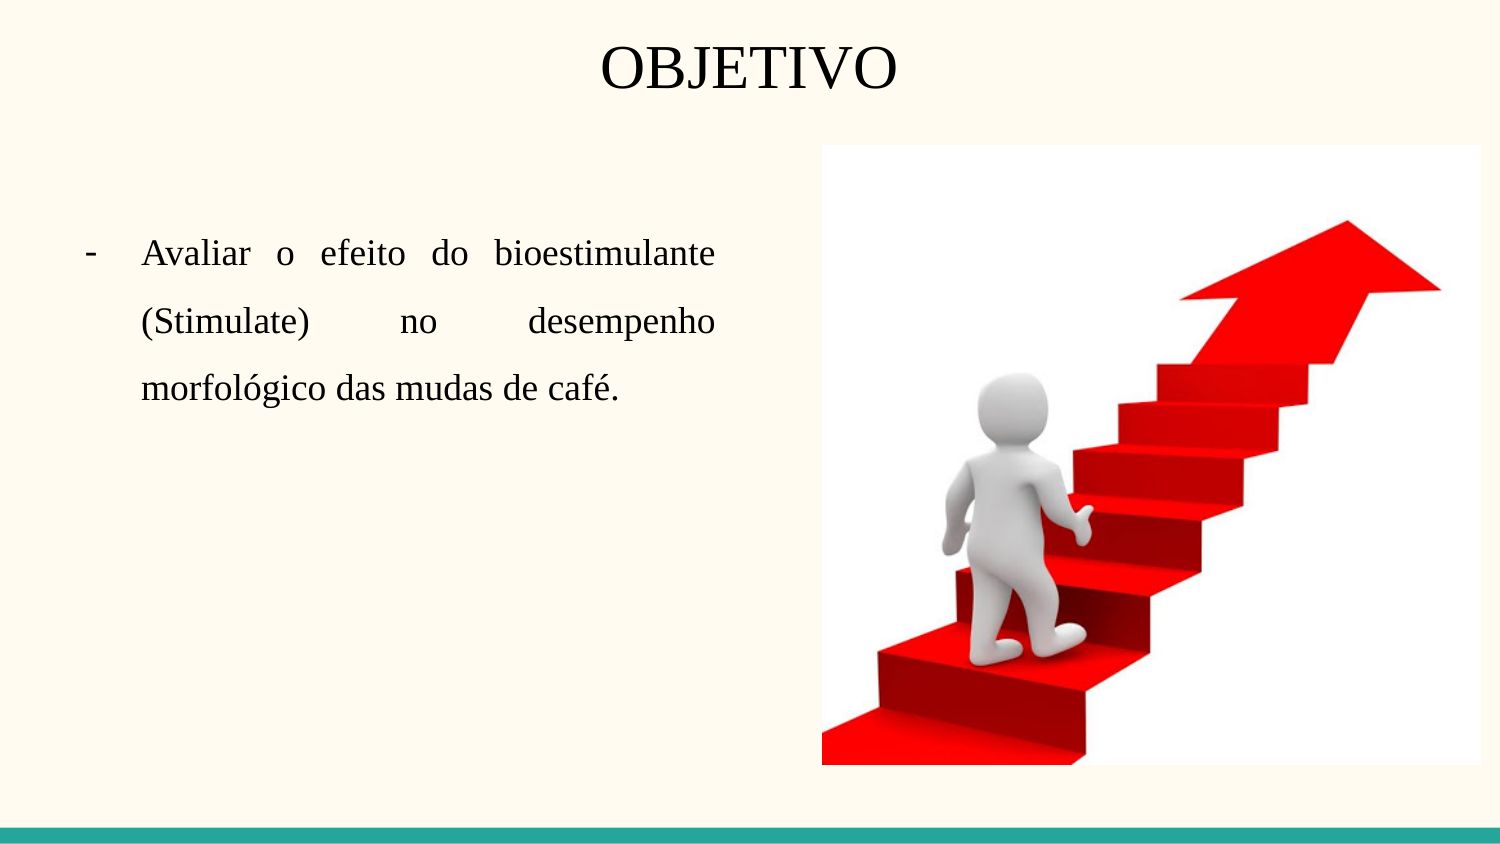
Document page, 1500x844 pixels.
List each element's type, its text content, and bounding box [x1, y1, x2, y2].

title OBJETIVO [51, 10, 1449, 112]
list Avaliar o efeito do bioestimulante (Stimulate) no desempenho morfológico das mudas de café. [51, 145, 732, 701]
picture [822, 145, 1481, 765]
